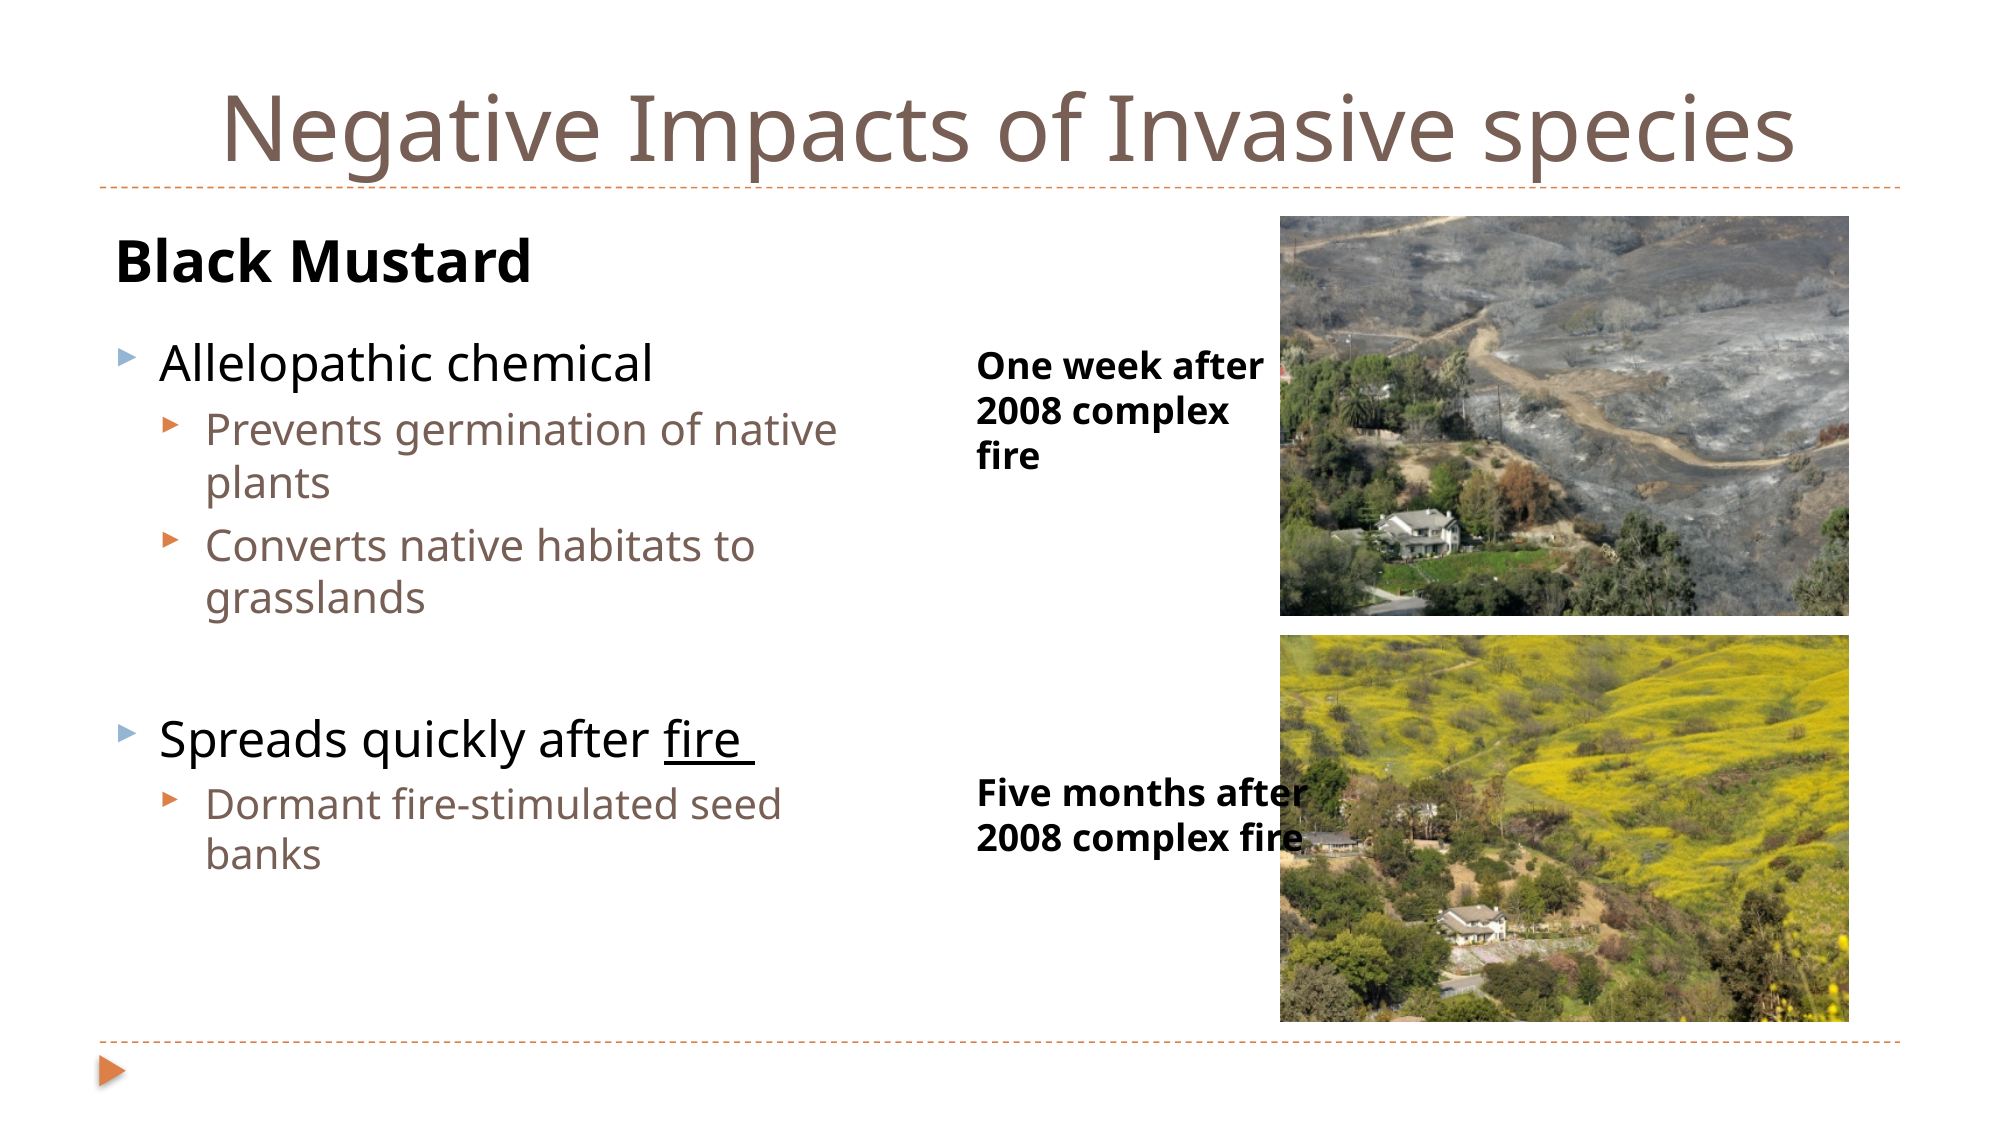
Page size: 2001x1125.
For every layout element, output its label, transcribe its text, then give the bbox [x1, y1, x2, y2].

list Black Mustard Allelopathic chemical Prevents germination of native plants Converts native habitats to grasslands Spreads quickly after fire Dormant fire-stimulated seed banks [99, 216, 921, 1022]
picture [1279, 635, 1849, 1022]
text_box Negative Impacts of Invasive species [106, 60, 1912, 188]
picture [1279, 216, 1849, 616]
text_box Five months after 2008 complex fire [961, 761, 1274, 867]
text_box One week after 2008 complex fire [961, 334, 1274, 485]
